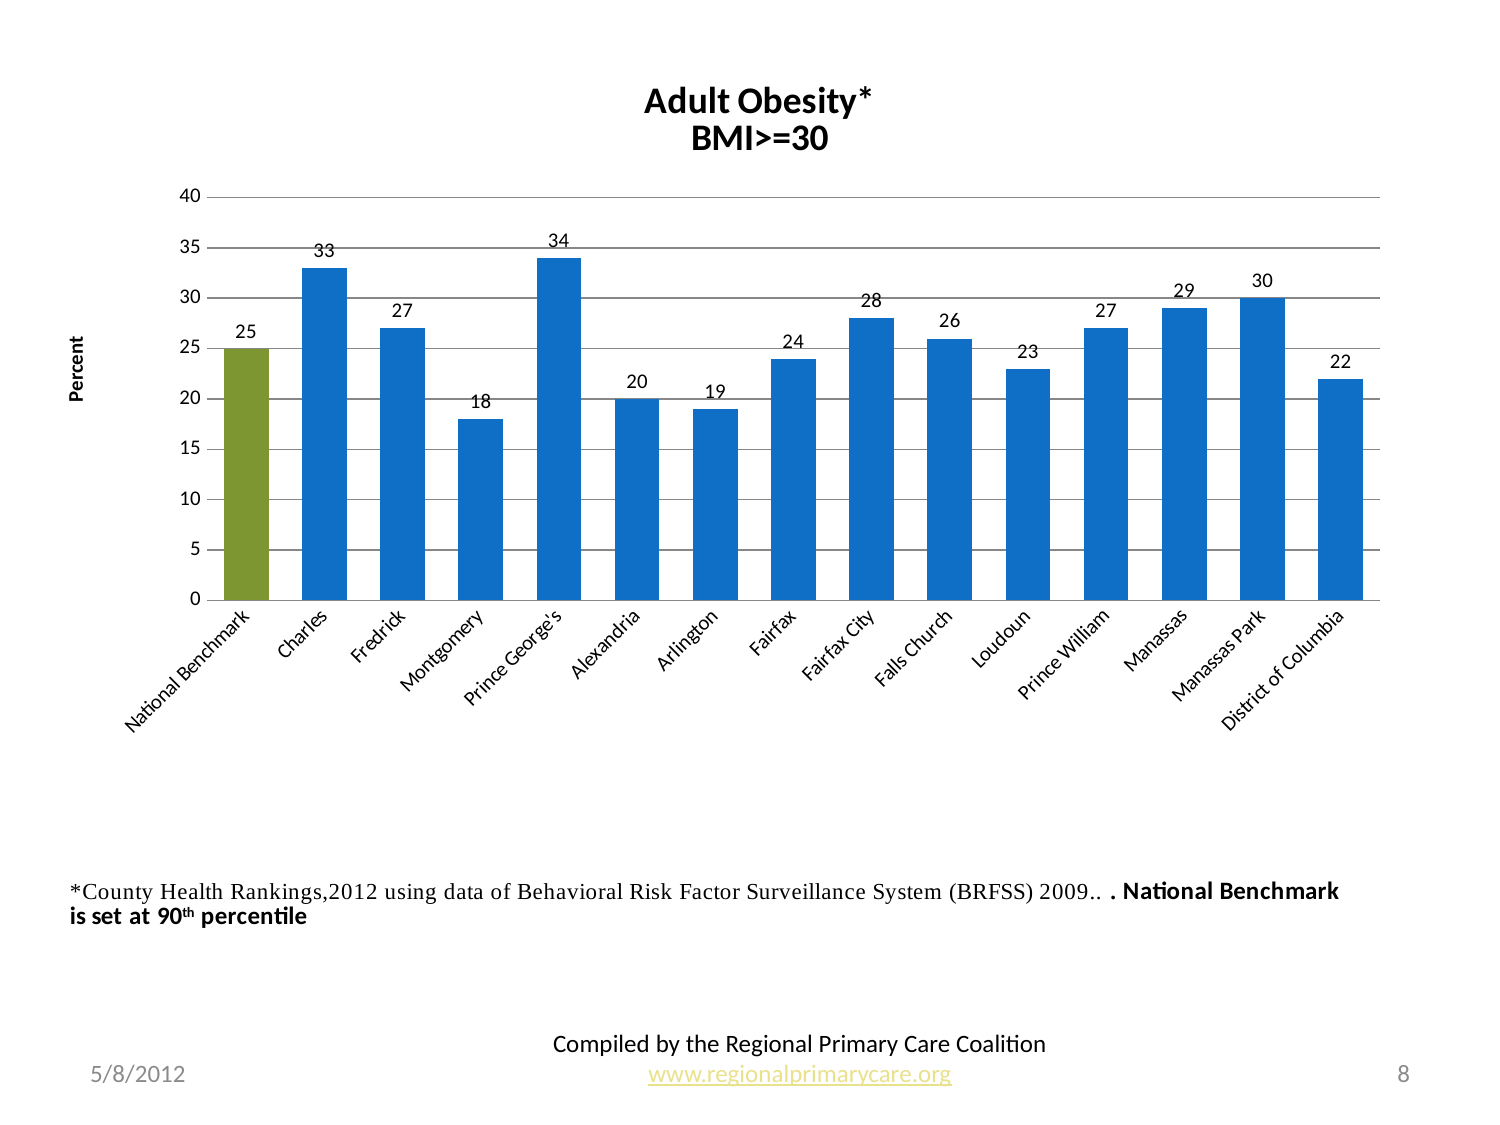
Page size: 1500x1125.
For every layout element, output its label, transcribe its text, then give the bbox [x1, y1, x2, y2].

footer Compiled by the Regional Primary Care Coalition www.regionalprimarycare.org [512, 1042, 1074, 1103]
chart [49, 44, 1426, 1006]
slide_number 8 [1074, 1042, 1425, 1103]
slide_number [75, 1042, 425, 1103]
